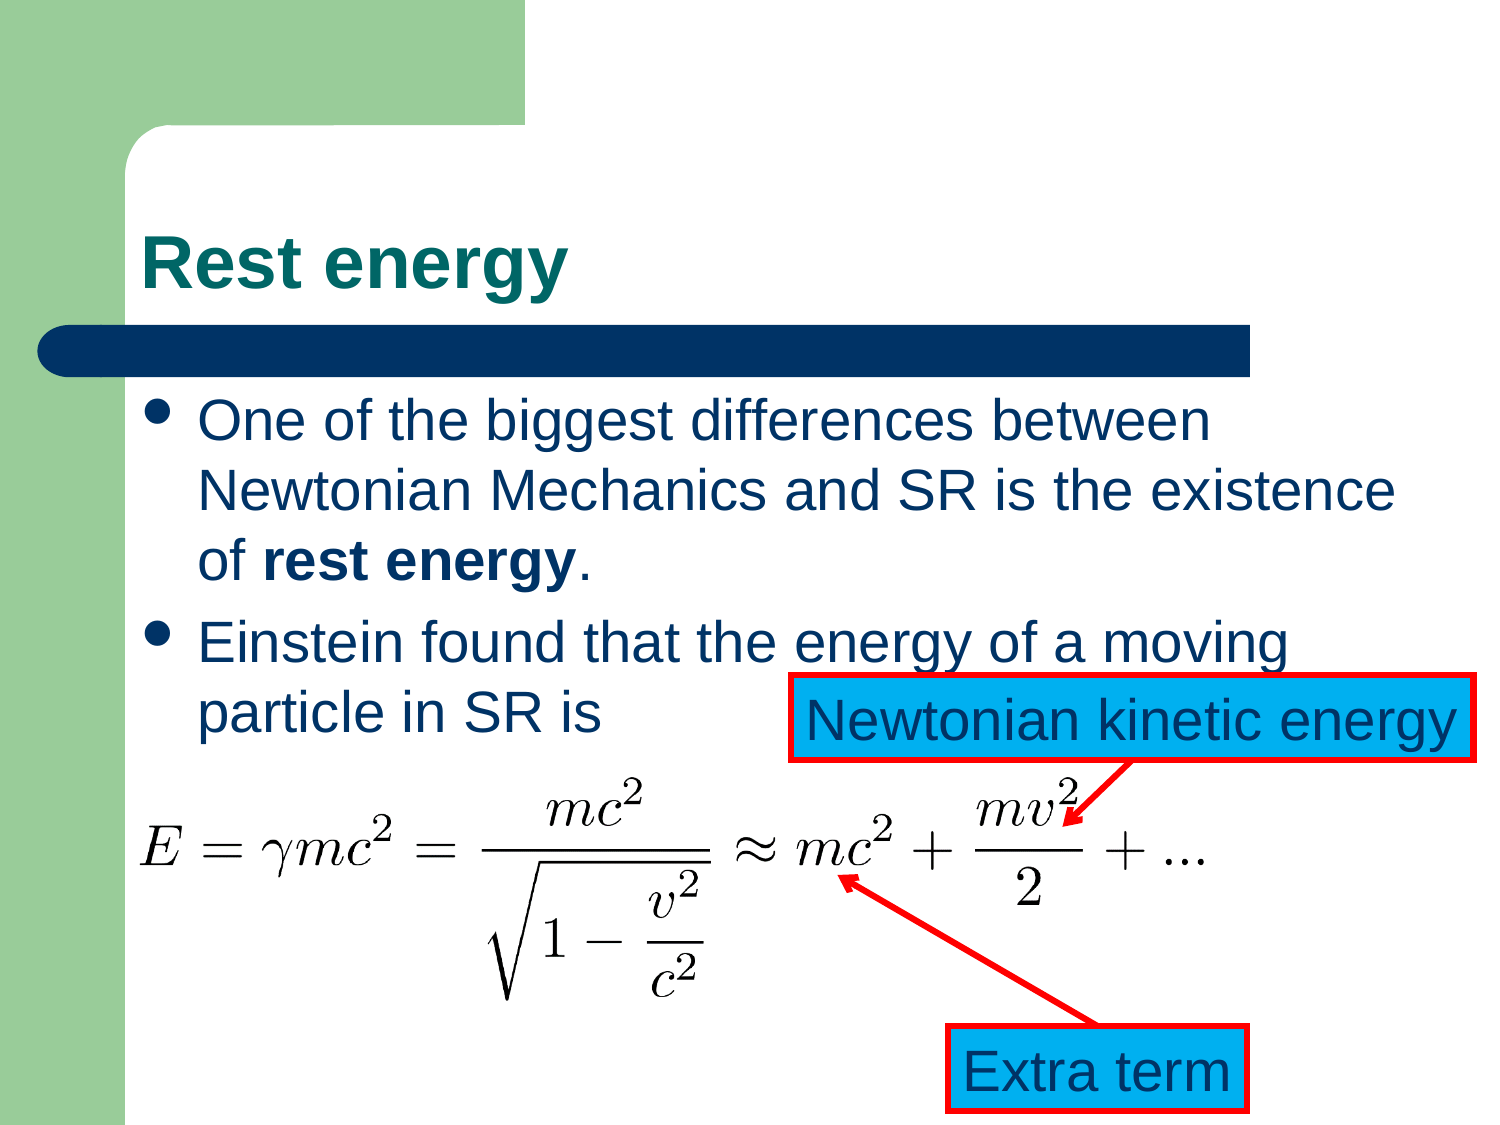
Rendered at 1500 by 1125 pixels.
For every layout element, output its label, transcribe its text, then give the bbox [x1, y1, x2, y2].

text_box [1062, 760, 1133, 828]
title Rest energy [125, 125, 1425, 313]
list One of the biggest differences between Newtonian Mechanics and SR is the existence of rest energy. Einstein found that the energy of a moving particle in SR is [126, 375, 1476, 1028]
text_box Extra term [947, 1026, 1247, 1111]
text_box Newtonian kinetic energy [791, 675, 1474, 760]
picture [137, 777, 1204, 1002]
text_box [837, 874, 1098, 1027]
